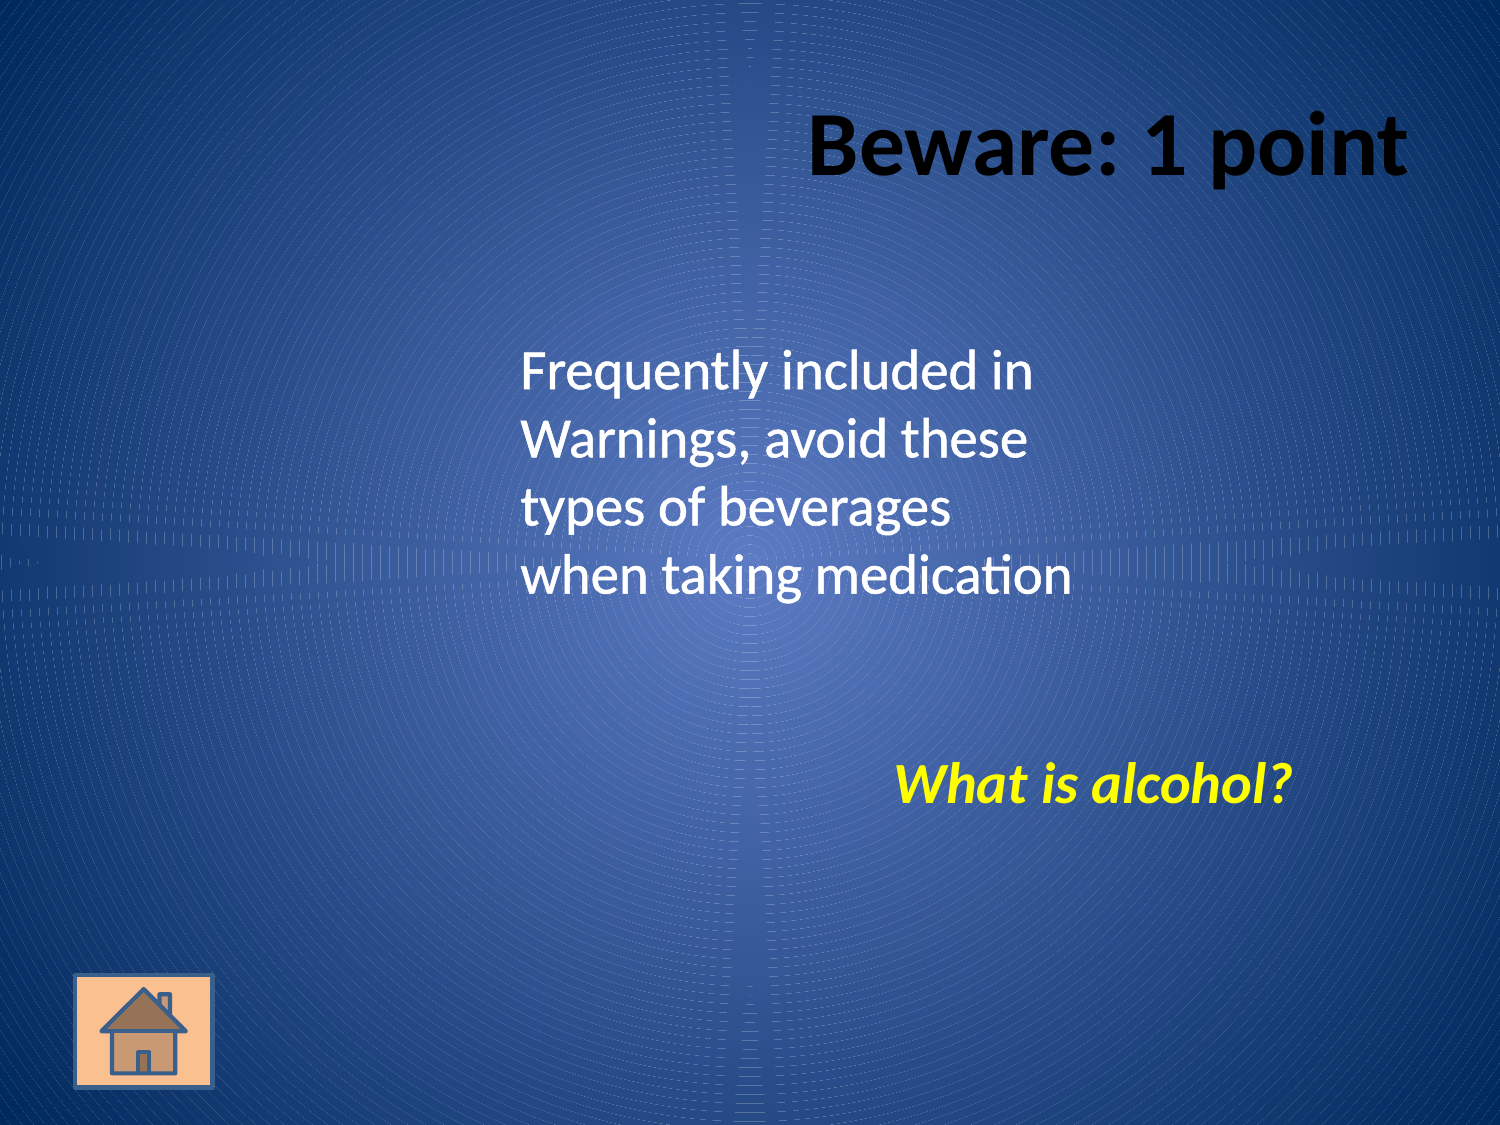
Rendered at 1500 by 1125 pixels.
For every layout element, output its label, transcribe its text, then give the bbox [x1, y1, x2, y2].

title Beware: 1 point [74, 44, 1426, 233]
text_box [73, 973, 215, 1090]
list What is alcohol? [762, 737, 1426, 1006]
list Frequently included in Warnings, avoid these types of beverages when taking medication [449, 249, 1101, 651]
